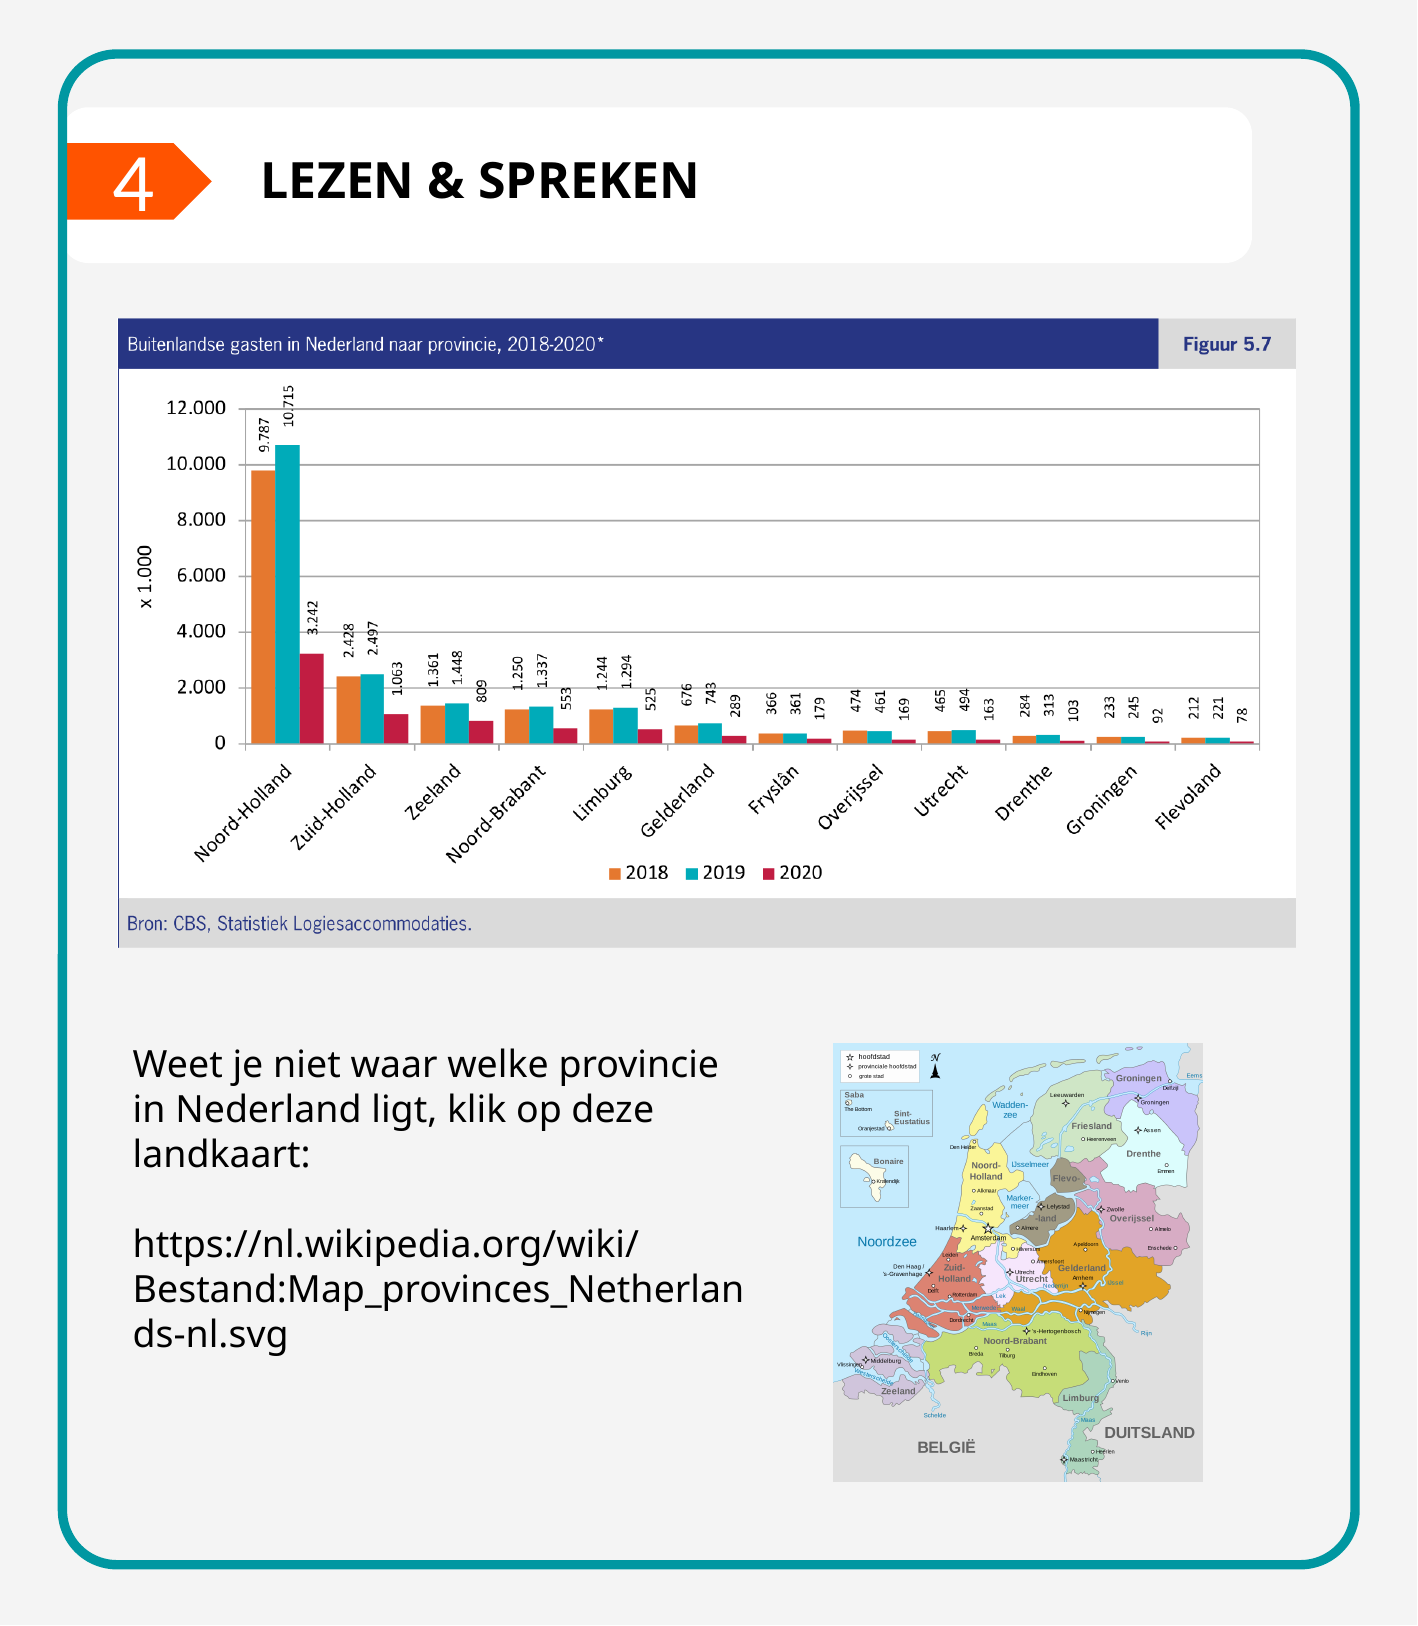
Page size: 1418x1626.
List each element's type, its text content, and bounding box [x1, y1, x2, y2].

text_box [61, 52, 1357, 1566]
text_box Weet je niet waar welke provincie in Nederland ligt, klik op deze landkaart: https://nl.wikipedia.org/wiki/Bestand:Map_provinces_Netherlands-nl.svg [117, 1032, 765, 1363]
picture [117, 318, 1296, 948]
picture [833, 1043, 1203, 1482]
text_box 4 [60, 120, 214, 236]
